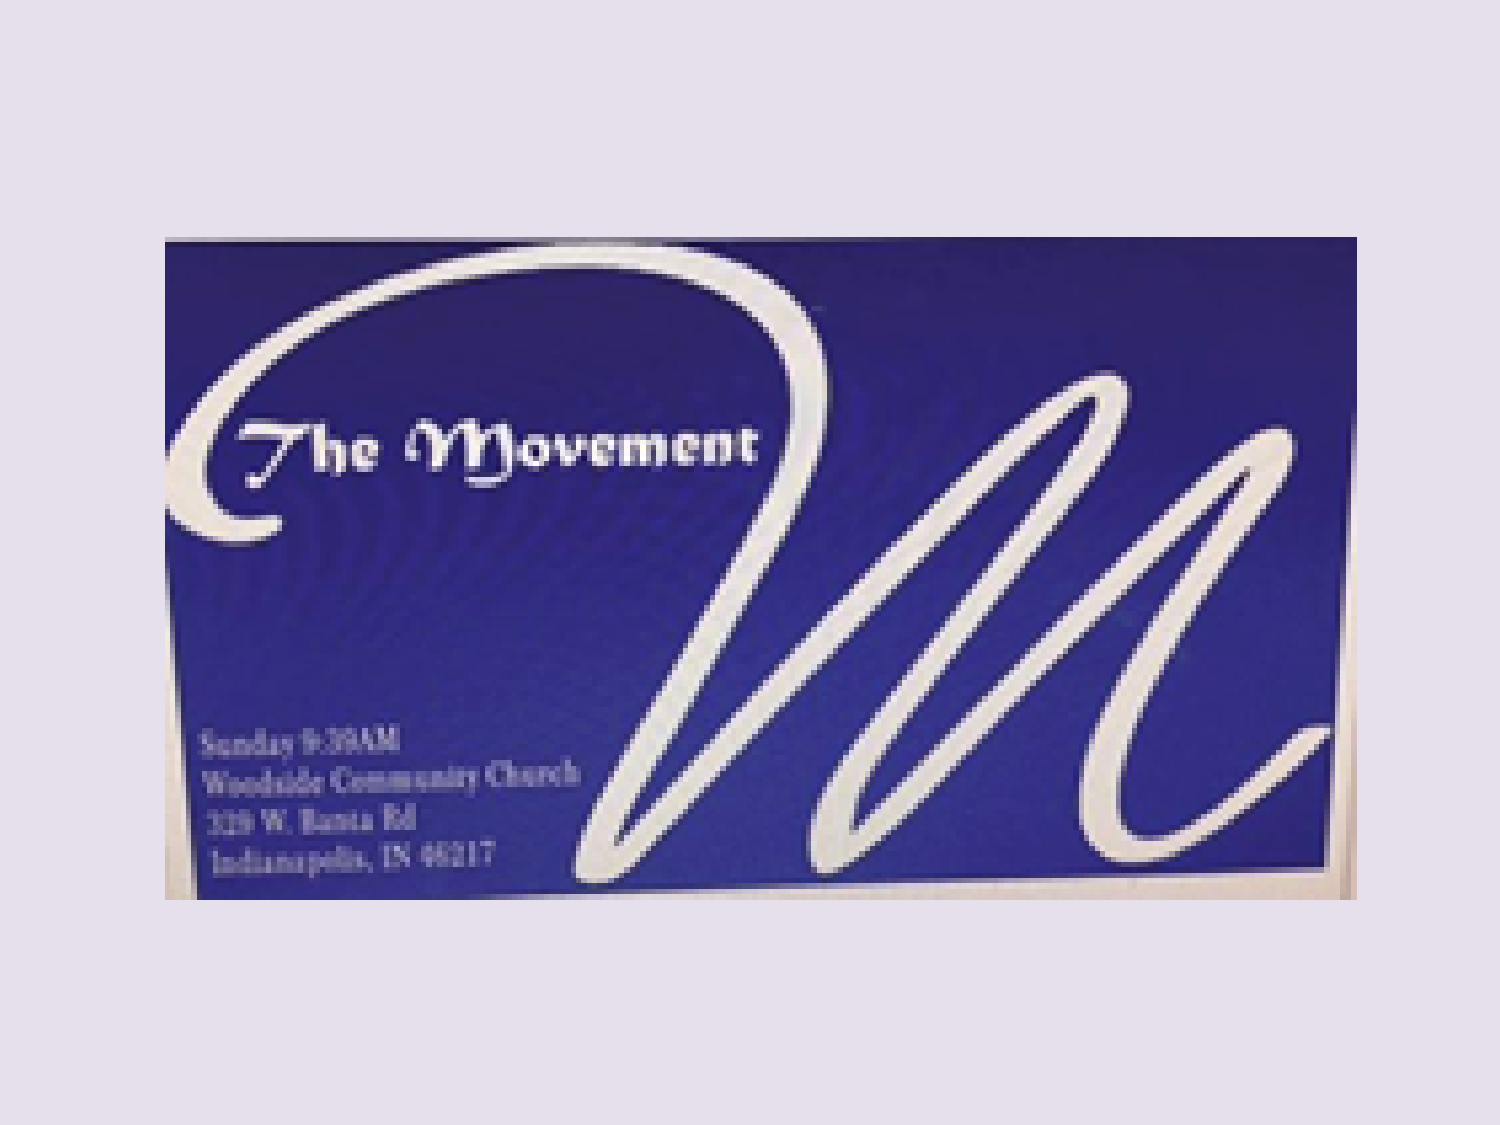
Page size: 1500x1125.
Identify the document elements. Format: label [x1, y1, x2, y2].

picture [165, 237, 1358, 901]
